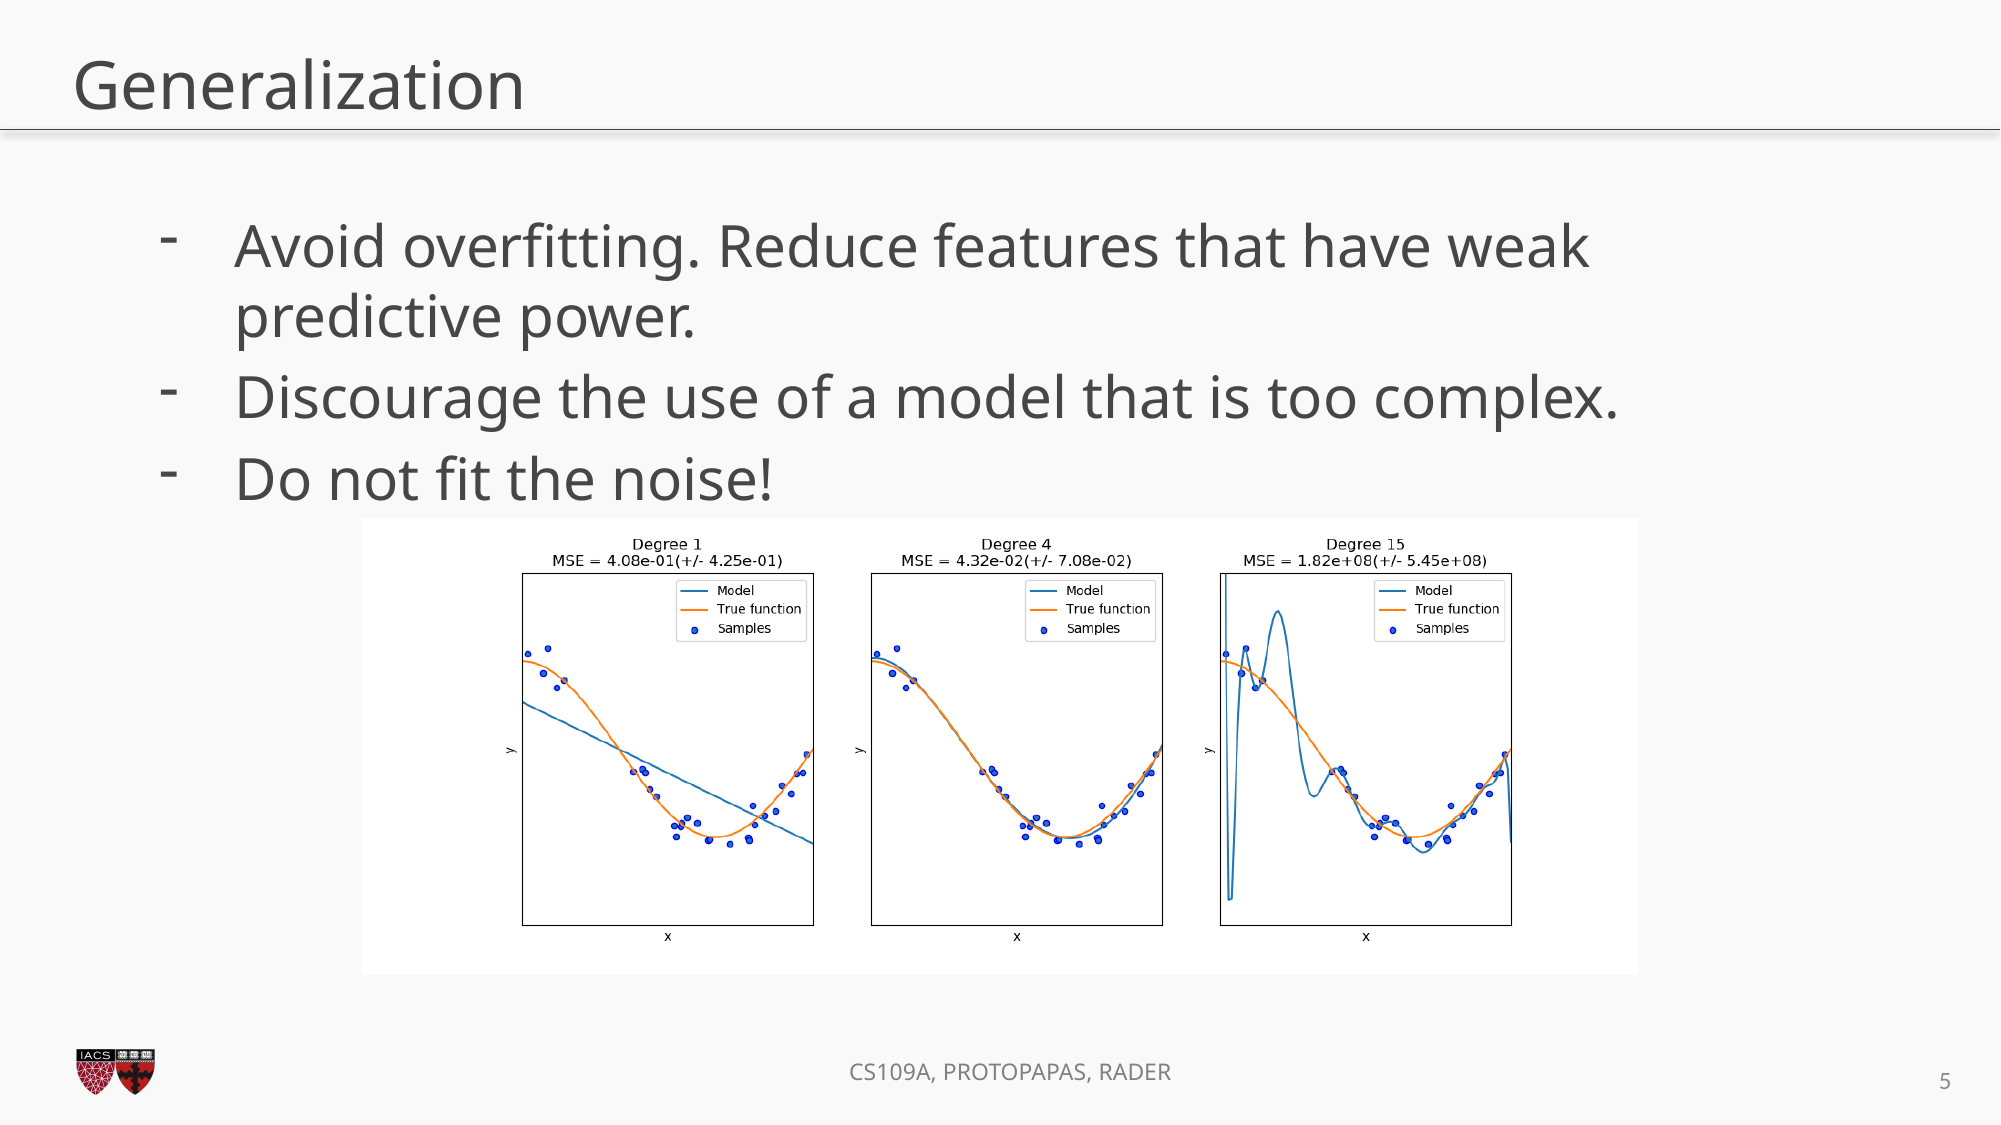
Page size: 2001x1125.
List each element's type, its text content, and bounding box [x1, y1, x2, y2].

title Generalization [57, 35, 1943, 162]
picture [75, 1049, 155, 1095]
list Avoid overfitting. Reduce features that have weak predictive power. Discourage the use of a model that is too complex. Do not fit the noise! [144, 201, 1856, 1010]
slide_number 5 [1500, 1050, 1967, 1110]
picture [361, 518, 1639, 975]
